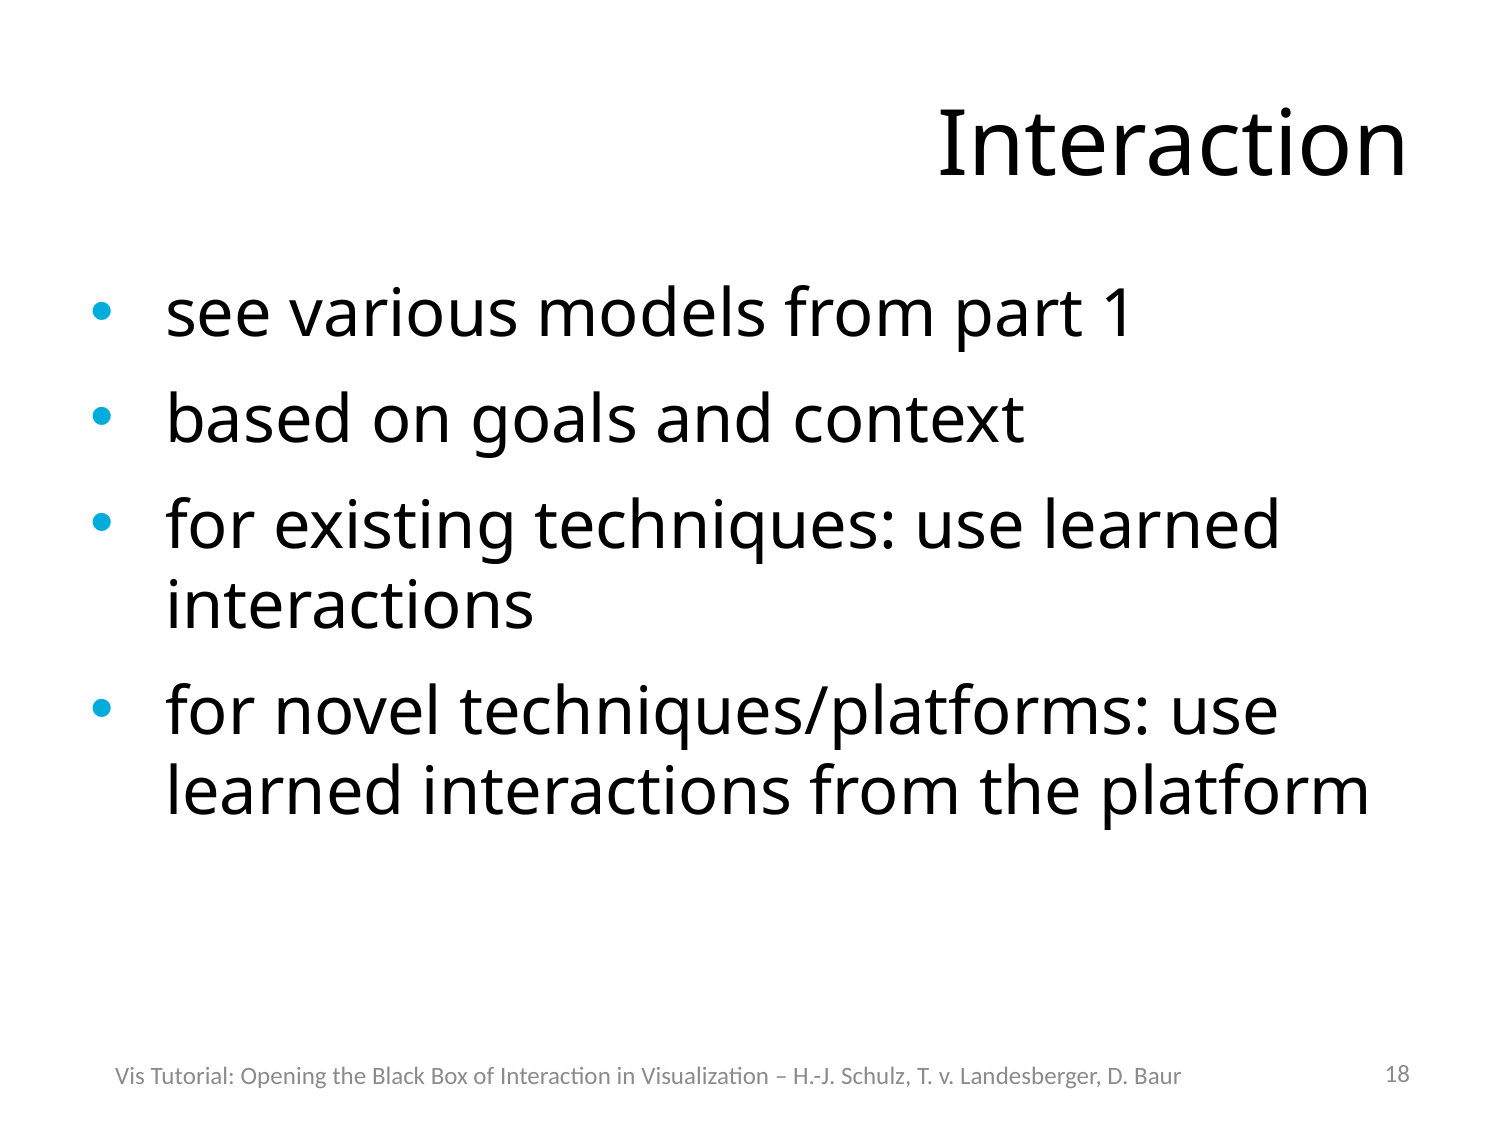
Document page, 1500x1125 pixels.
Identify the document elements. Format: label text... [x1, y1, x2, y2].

list see various models from part 1 based on goals and context for existing techniques: use learned interactions for novel techniques/platforms: use learned interactions from the platform [75, 262, 1425, 1005]
slide_number 18 [1074, 1042, 1425, 1103]
title Interaction [75, 45, 1425, 233]
footer Vis Tutorial: Opening the Black Box of Interaction in Visualization – H.-J. Schulz, T. v. Landesberger, D. Baur [76, 1046, 1074, 1103]
